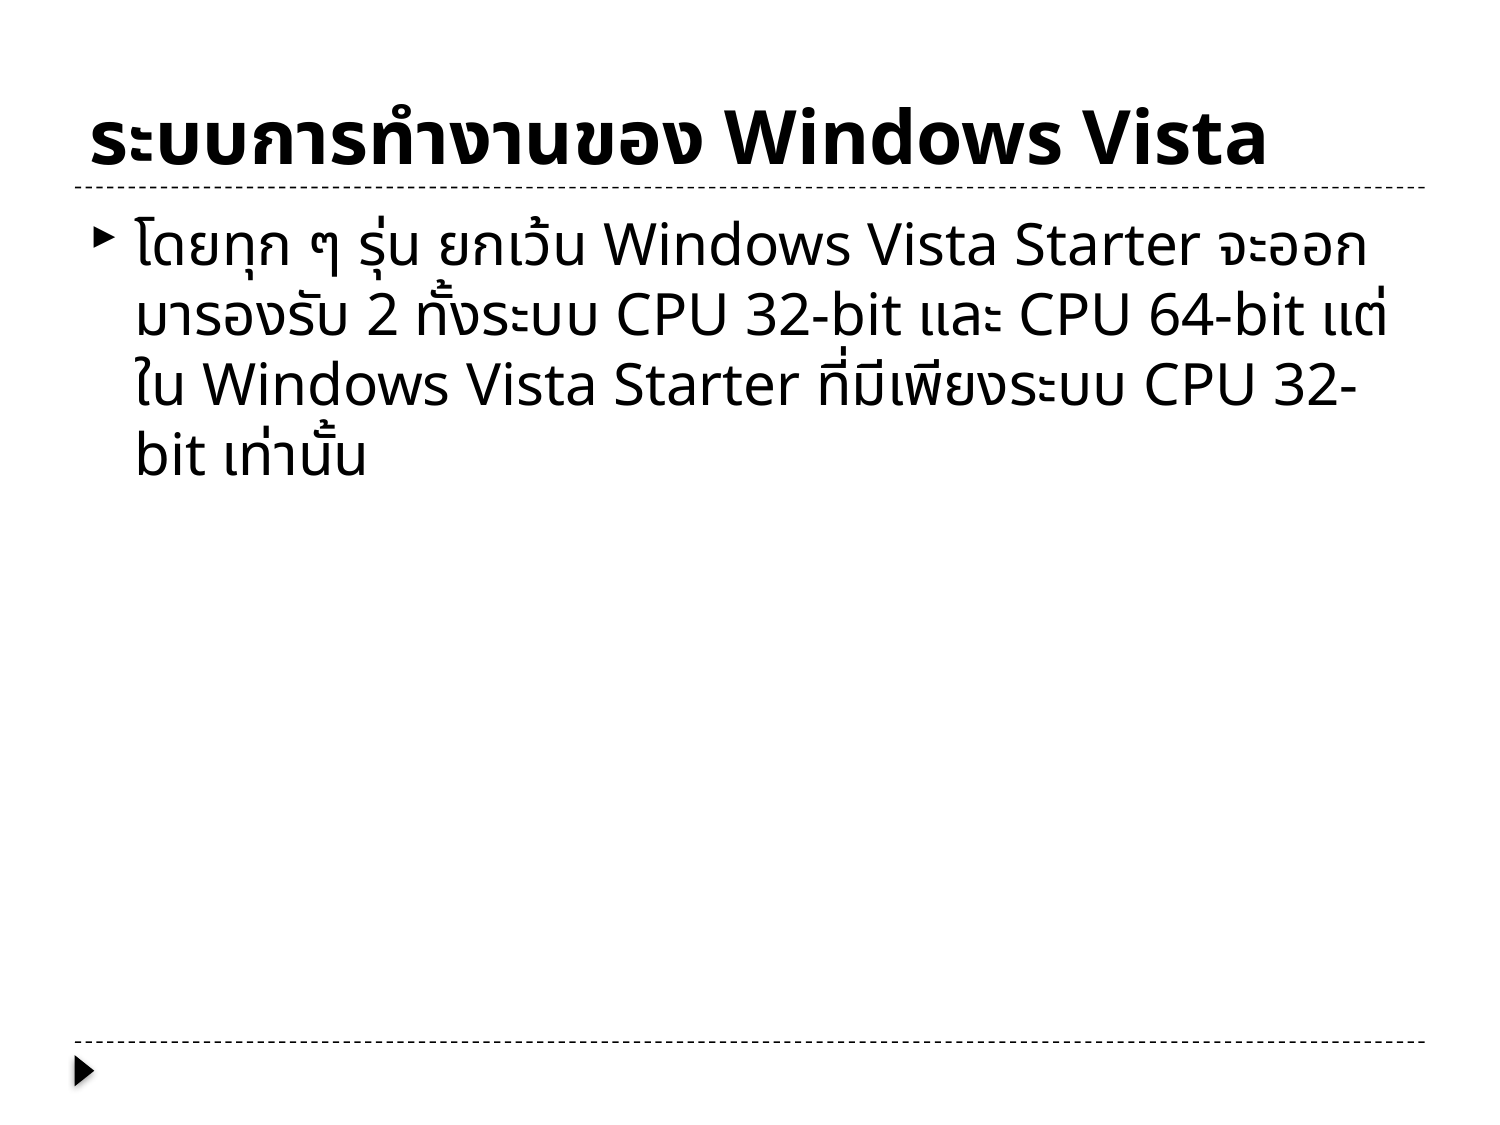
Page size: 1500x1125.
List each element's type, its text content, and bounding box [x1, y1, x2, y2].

title ระบบการทำงานของ Windows Vista [75, 24, 1425, 188]
list โดยทุก ๆ รุ่น ยกเว้น Windows Vista Starter จะออกมารองรับ 2 ทั้งระบบ CPU 32-bit และ CPU 64-bit แต่ใน Windows Vista Starter ที่มีเพียงระบบ CPU 32-bit เท่านั้น [75, 200, 1425, 1010]
